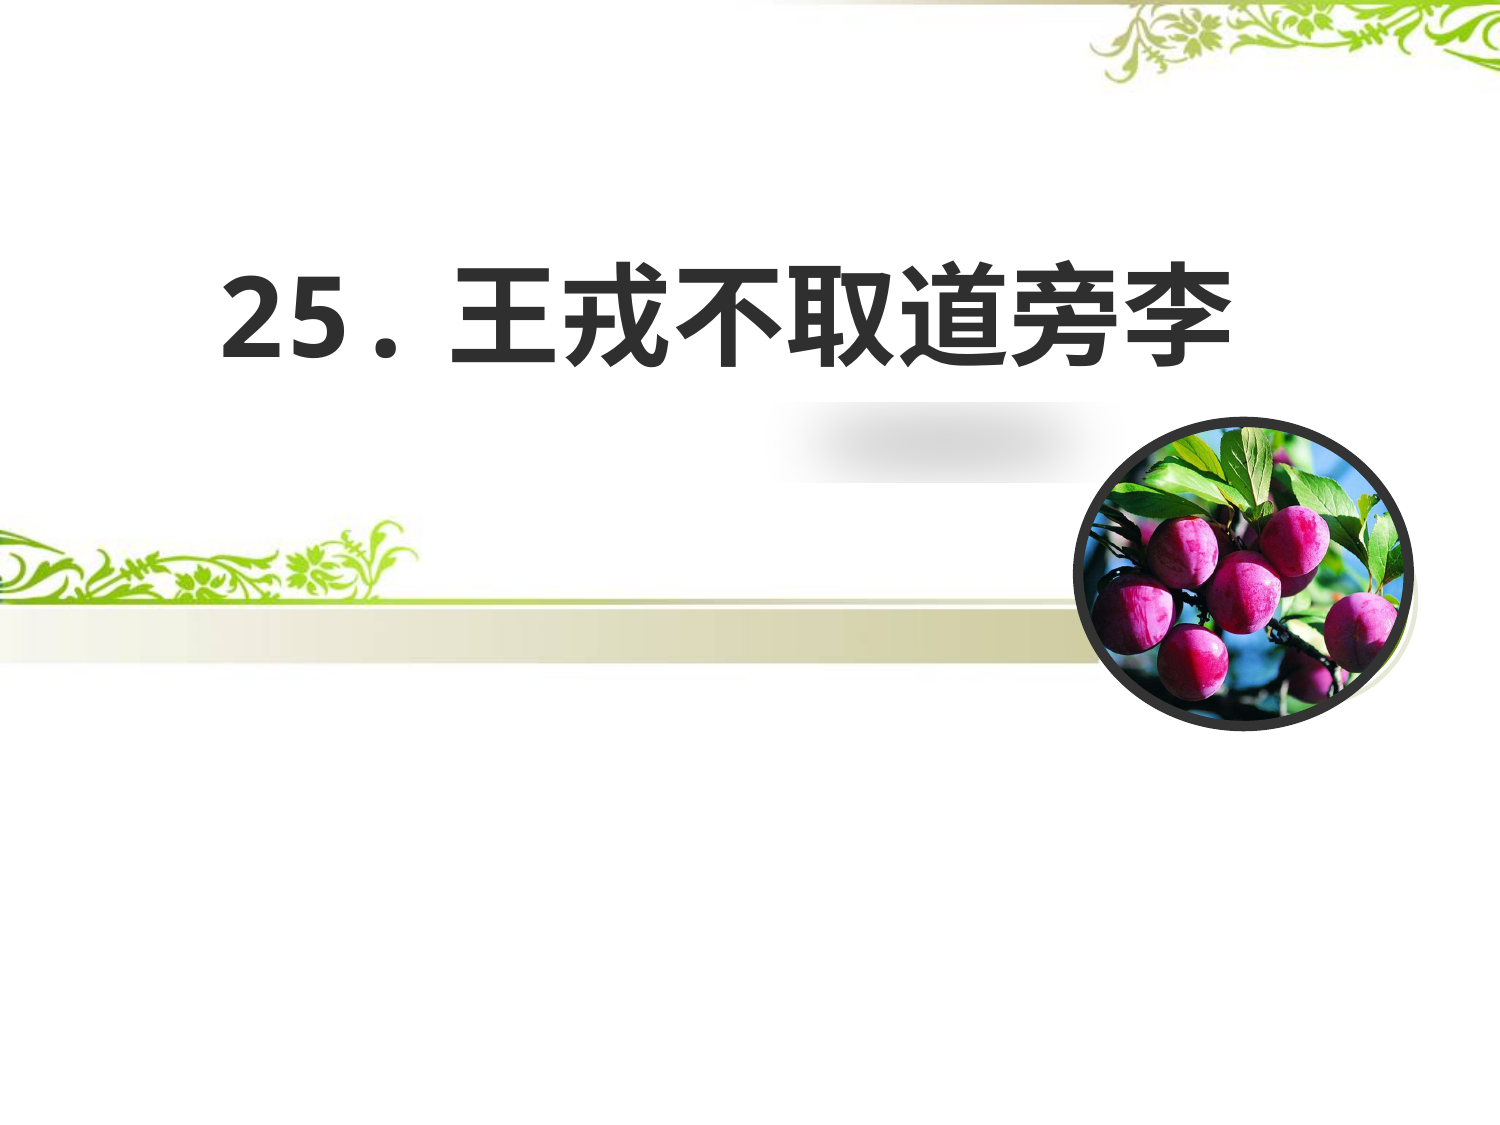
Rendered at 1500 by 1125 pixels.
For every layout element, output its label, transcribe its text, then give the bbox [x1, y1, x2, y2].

picture [671, 0, 1500, 107]
picture [0, 421, 1409, 727]
title 25.王戎不取道旁李 [199, 164, 1254, 388]
